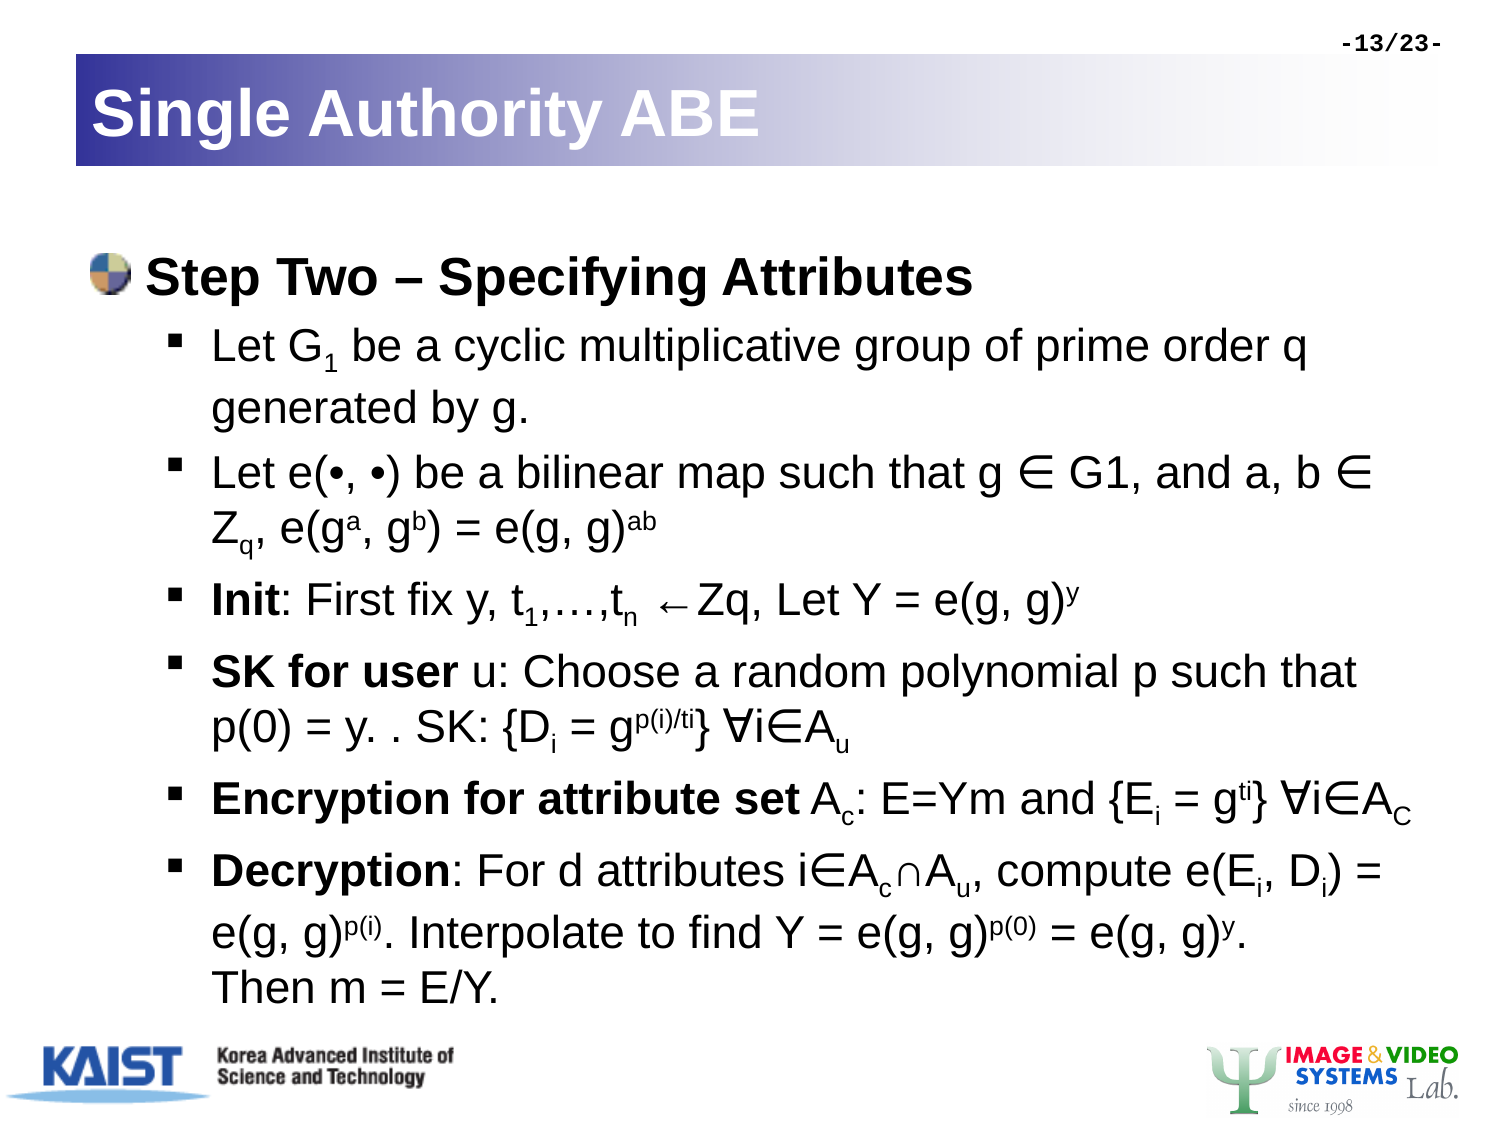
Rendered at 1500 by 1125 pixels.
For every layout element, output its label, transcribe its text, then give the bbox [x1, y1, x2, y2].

picture [1206, 1042, 1459, 1118]
title Single Authority ABE [76, 54, 1440, 166]
slide_number -13/23- [1300, 18, 1483, 79]
picture [0, 1034, 518, 1125]
list Step Two – Specifying Attributes Let G1 be a cyclic multiplicative group of prime order q generated by g. Let e(•, •) be a bilinear map such that g ∈ G1, and a, b ∈ Zq, e(ga, gb) = e(g, g)ab Init: First fix y, t1,…,tn ←Zq, Let Y = e(g, g)y SK for user u: Choose a random polynomial p such that p(0) = y. . SK: {Di = gp(i)/ti} ∀i∈Au Encryption for attribute set Ac: E=Ym and {Ei = gti} ∀i∈AC Decryption: For d attributes i∈Ac∩Au, compute e(Ei, Di) = e(g, g)p(i). Interpolate to find Y = e(g, g)p(0) = e(g, g)y. Then m = E/Y. [74, 234, 1438, 1032]
picture [90, 253, 131, 295]
